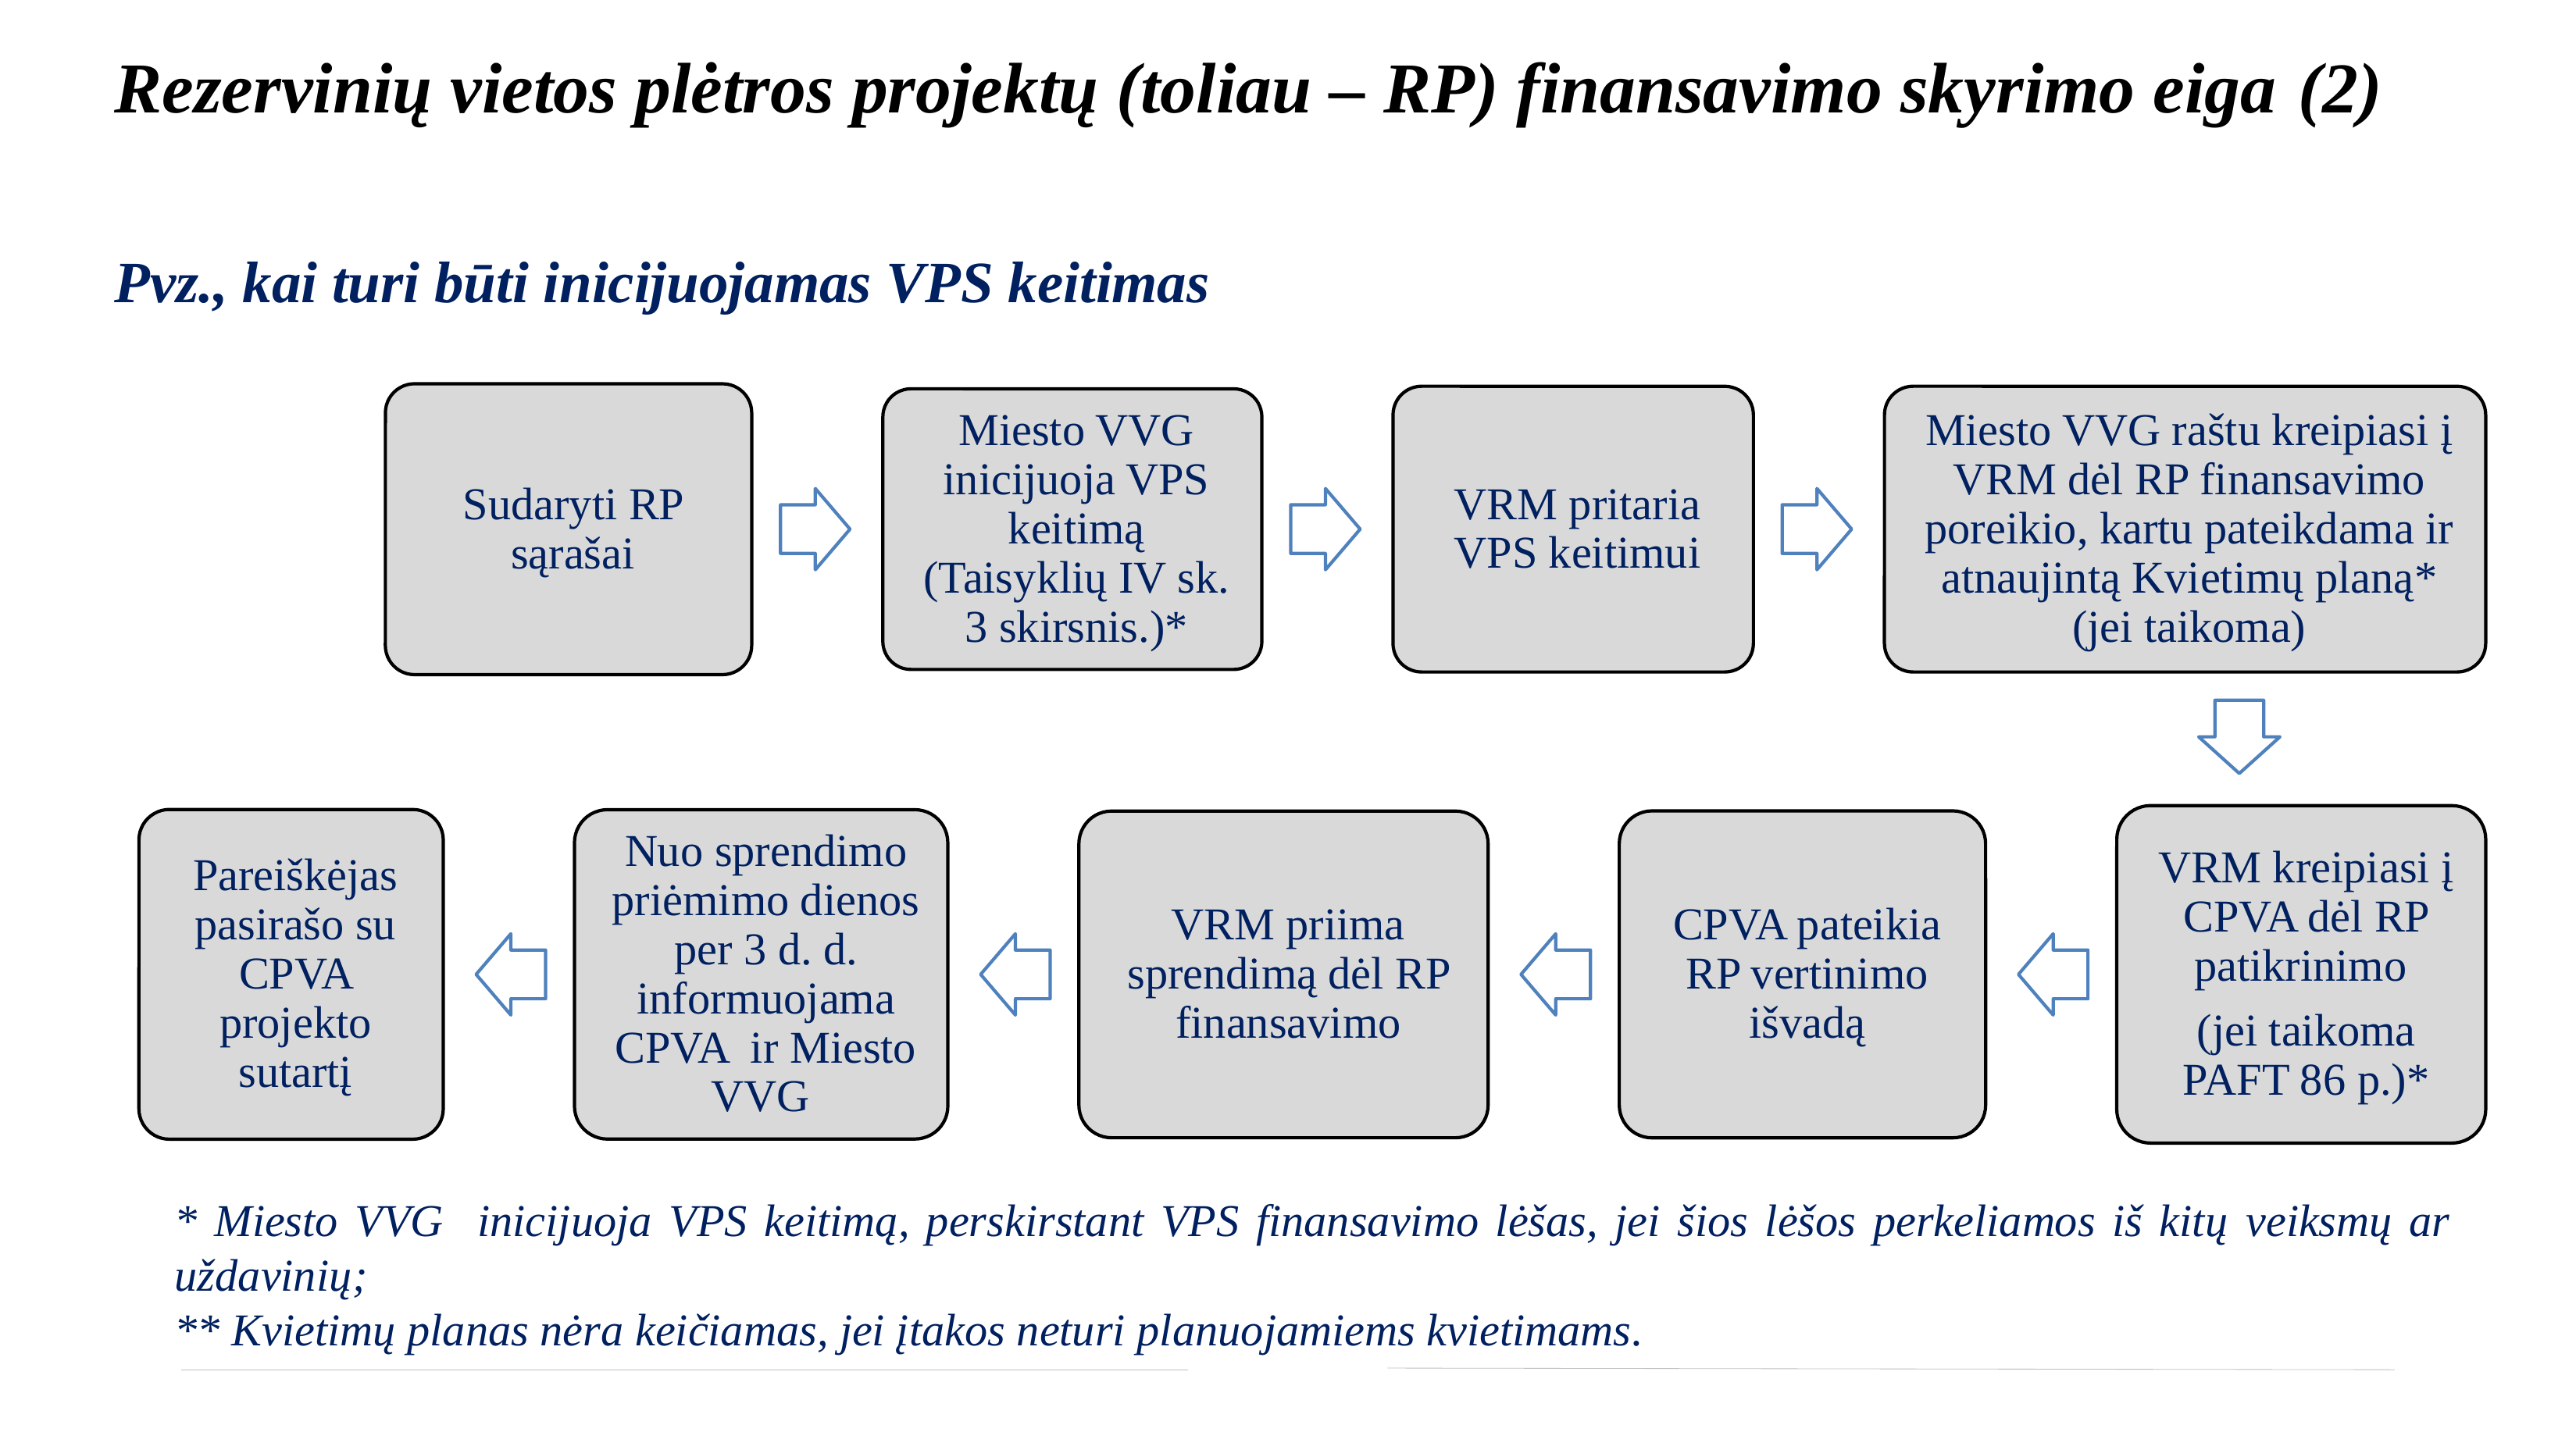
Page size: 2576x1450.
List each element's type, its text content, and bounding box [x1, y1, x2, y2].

text_box * Miesto VVG inicijuoja VPS keitimą, perskirstant VPS finansavimo lėšas, jei šios lėšos perkeliamos iš kitų veiksmų ar uždavinių; ** Kvietimų planas nėra keičiamas, jei įtakos neturi planuojamiems kvietimams. [162, 1263, 2462, 1361]
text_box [138, 273, 2486, 1254]
title Rezervinių vietos plėtros projektų (toliau – RP) finansavimo skyrimo eiga (2) Pvz., kai turi būti inicijuojamas VPS keitimas [114, 41, 2462, 318]
